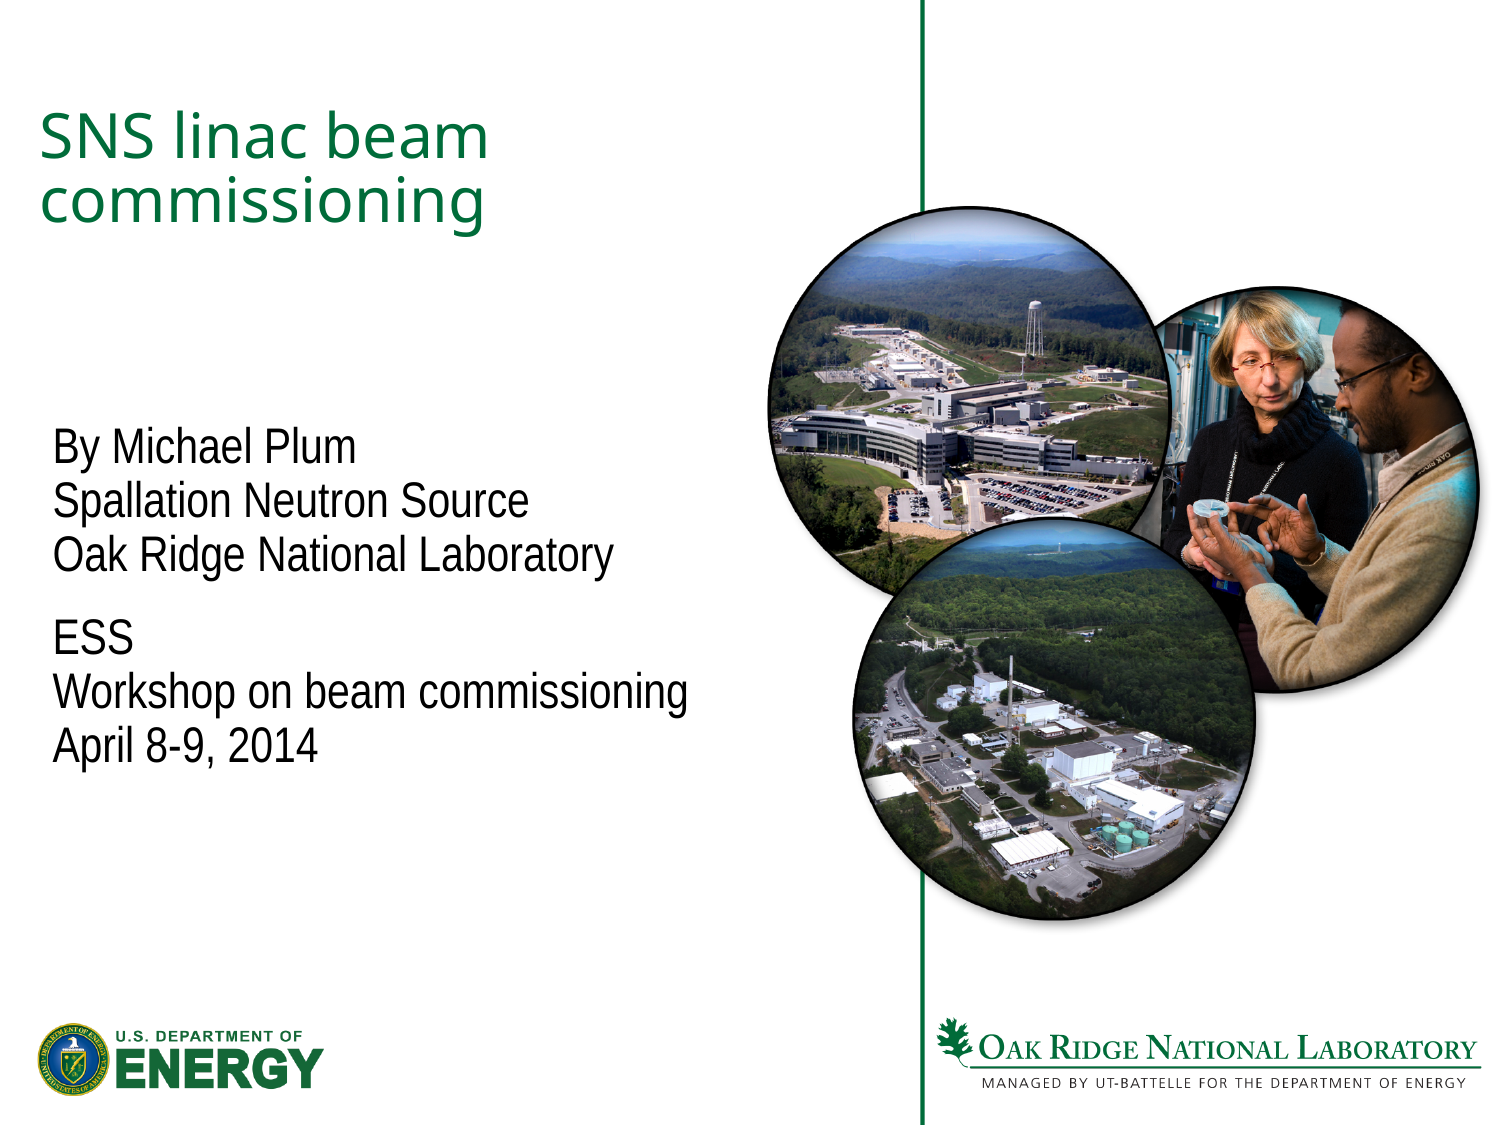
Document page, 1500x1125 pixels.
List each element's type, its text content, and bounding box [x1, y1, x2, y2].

picture [37, 1023, 324, 1096]
picture [926, 1017, 1500, 1092]
picture [718, 135, 1500, 967]
subtitle By Michael Plum Spallation Neutron Source Oak Ridge National Laboratory ESS Workshop on beam commissioning April 8-9, 2014 [37, 412, 813, 786]
title SNS linac beam commissioning [24, 99, 794, 246]
